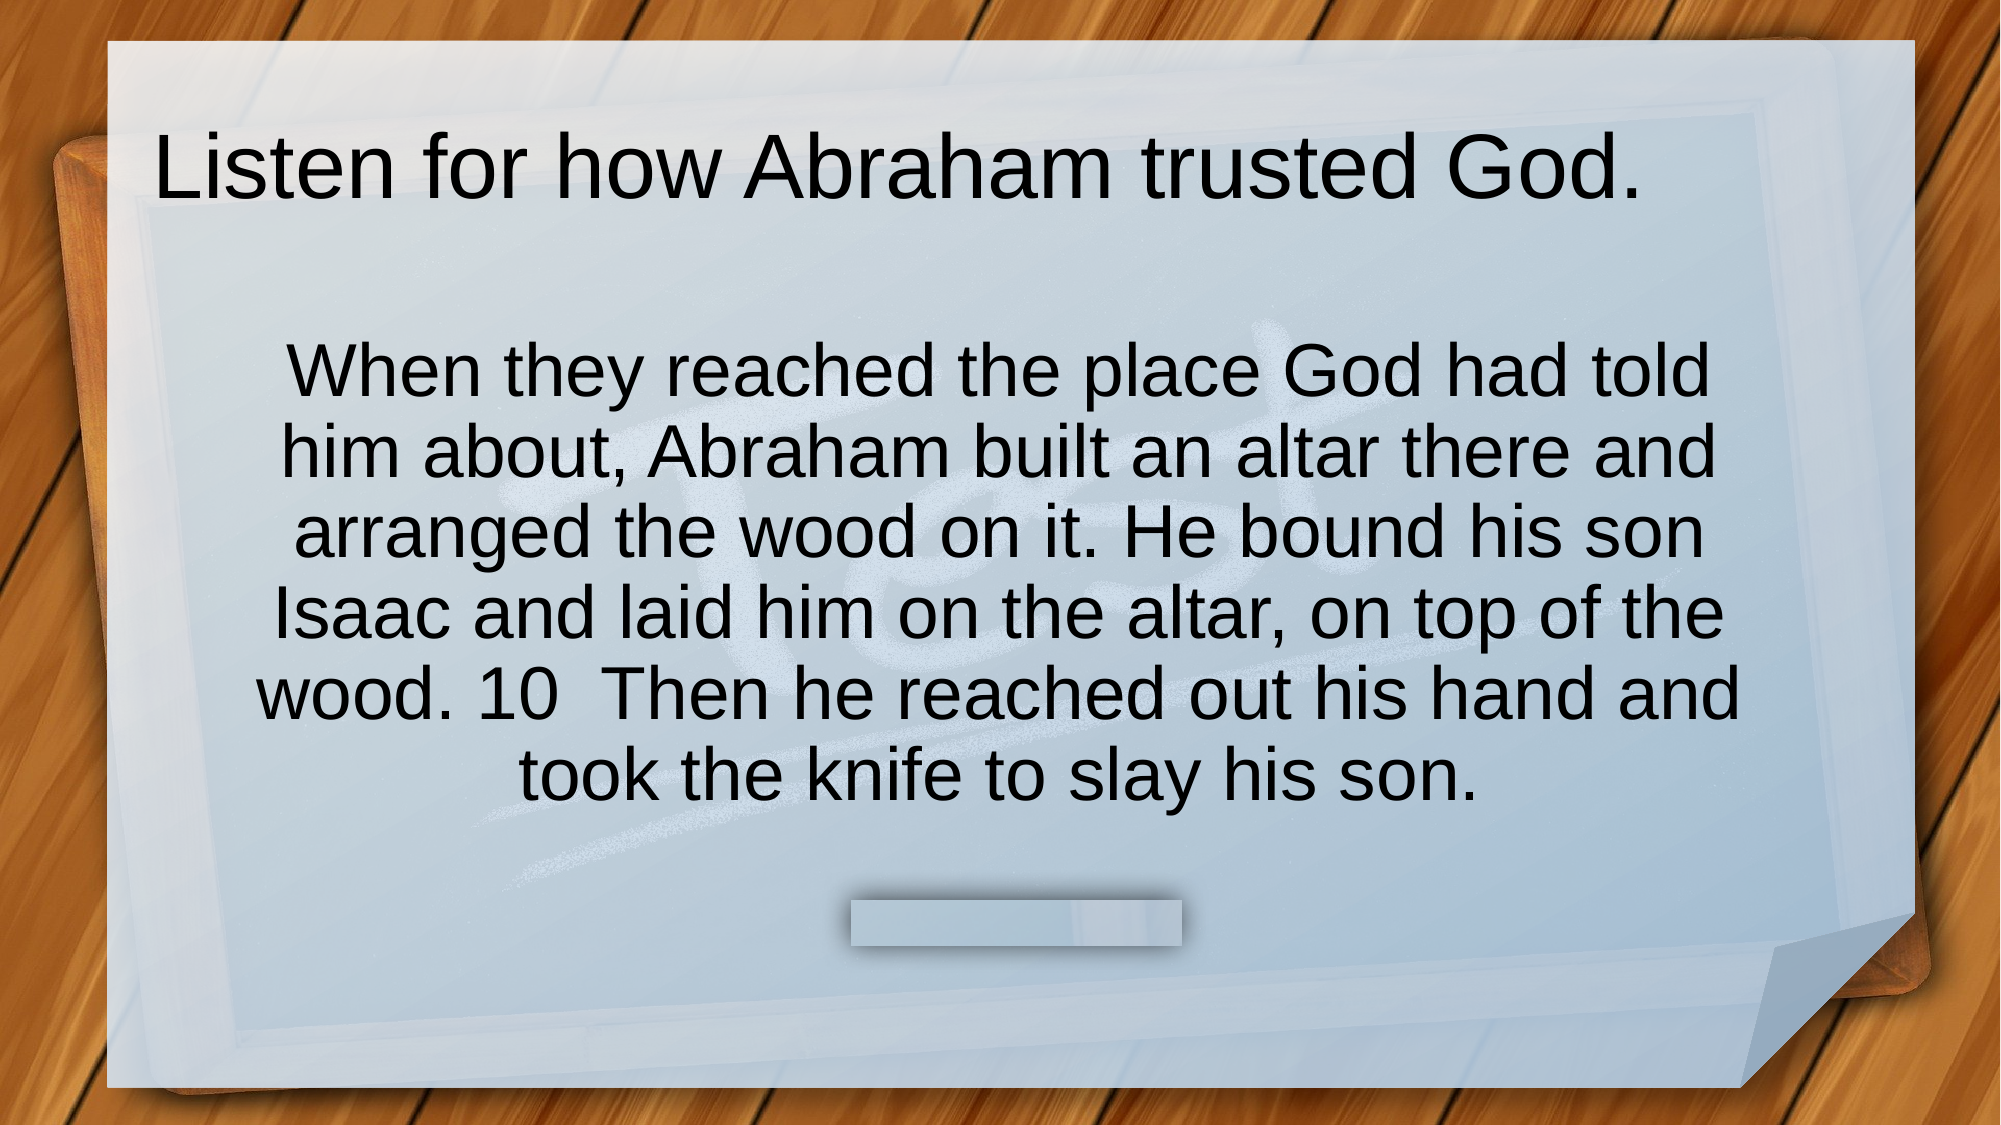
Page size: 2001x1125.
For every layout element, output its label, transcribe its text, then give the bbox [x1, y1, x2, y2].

picture [0, 0, 2001, 1125]
list When they reached the place God had told him about, Abraham built an altar there and arranged the wood on it. He bound his son Isaac and laid him on the altar, on top of the wood. 10 Then he reached out his hand and took the knife to slay his son. [207, 323, 1793, 963]
title Listen for how Abraham trusted God. [137, 59, 1863, 278]
